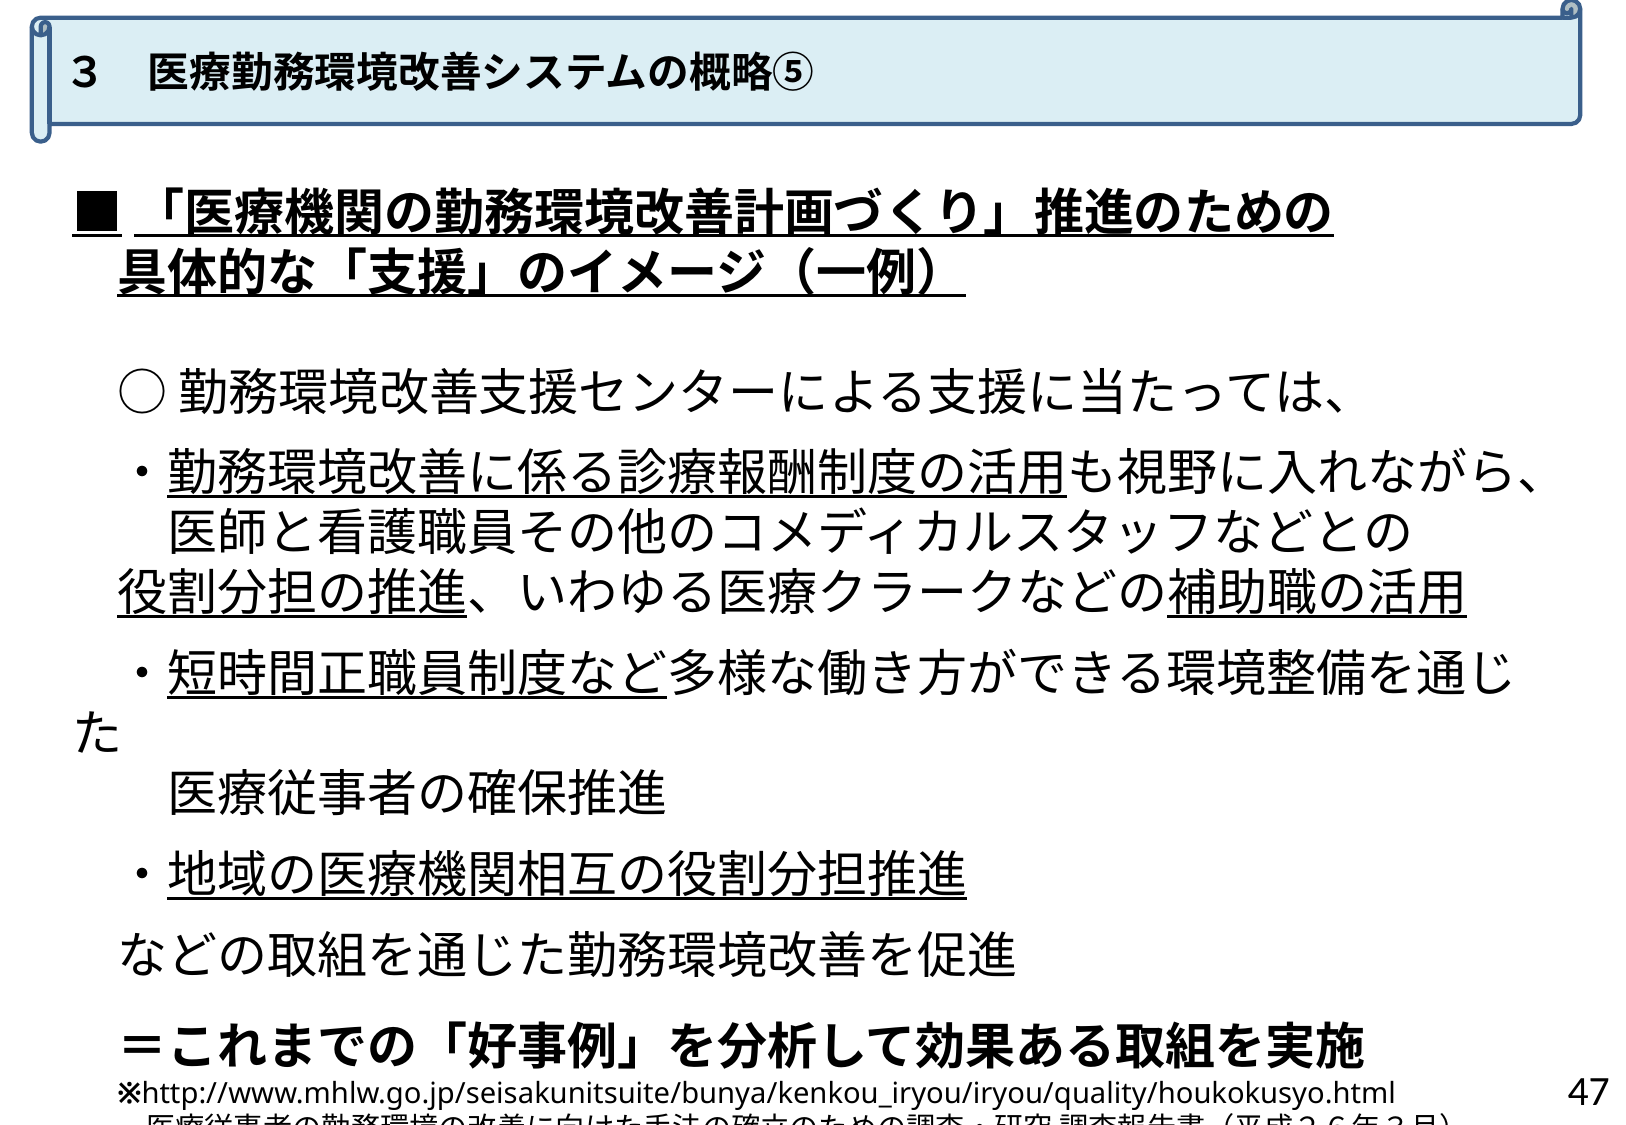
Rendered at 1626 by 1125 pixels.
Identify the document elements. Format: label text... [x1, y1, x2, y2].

text_box ■「医療機関の勤務環境改善計画づくり」推進のための 具体的な「支援」のイメージ（一例） ○勤務環境改善支援センターによる支援に当たっては、 ・勤務環境改善に係る診療報酬制度の活用も視野に入れながら、 医師と看護職員その他のコメディカルスタッフなどとの 役割分担の推進、いわゆる医療クラークなどの補助職の活用 ・短時間正職員制度など多様な働き方ができる環境整備を通じた 医療従事者の確保推進 ・地域の医療機関相互の役割分担推進 などの取組を通じた勤務環境改善を促進 ＝これまでの「好事例」を分析して効果ある取組を実施 ※http://www.mhlw.go.jp/seisakunitsuite/bunya/kenkou_iryou/iryou/quality/houkokusyo.html 医療従事者の勤務環境の改善に向けた手法の確立のための調査・研究 調査報告書（平成２６年３月） [57, 172, 1581, 1125]
slide_number 46 [1245, 1058, 1625, 1119]
text_box ３ 医療勤務環境改善システムの概略⑤ [29, 0, 1583, 144]
